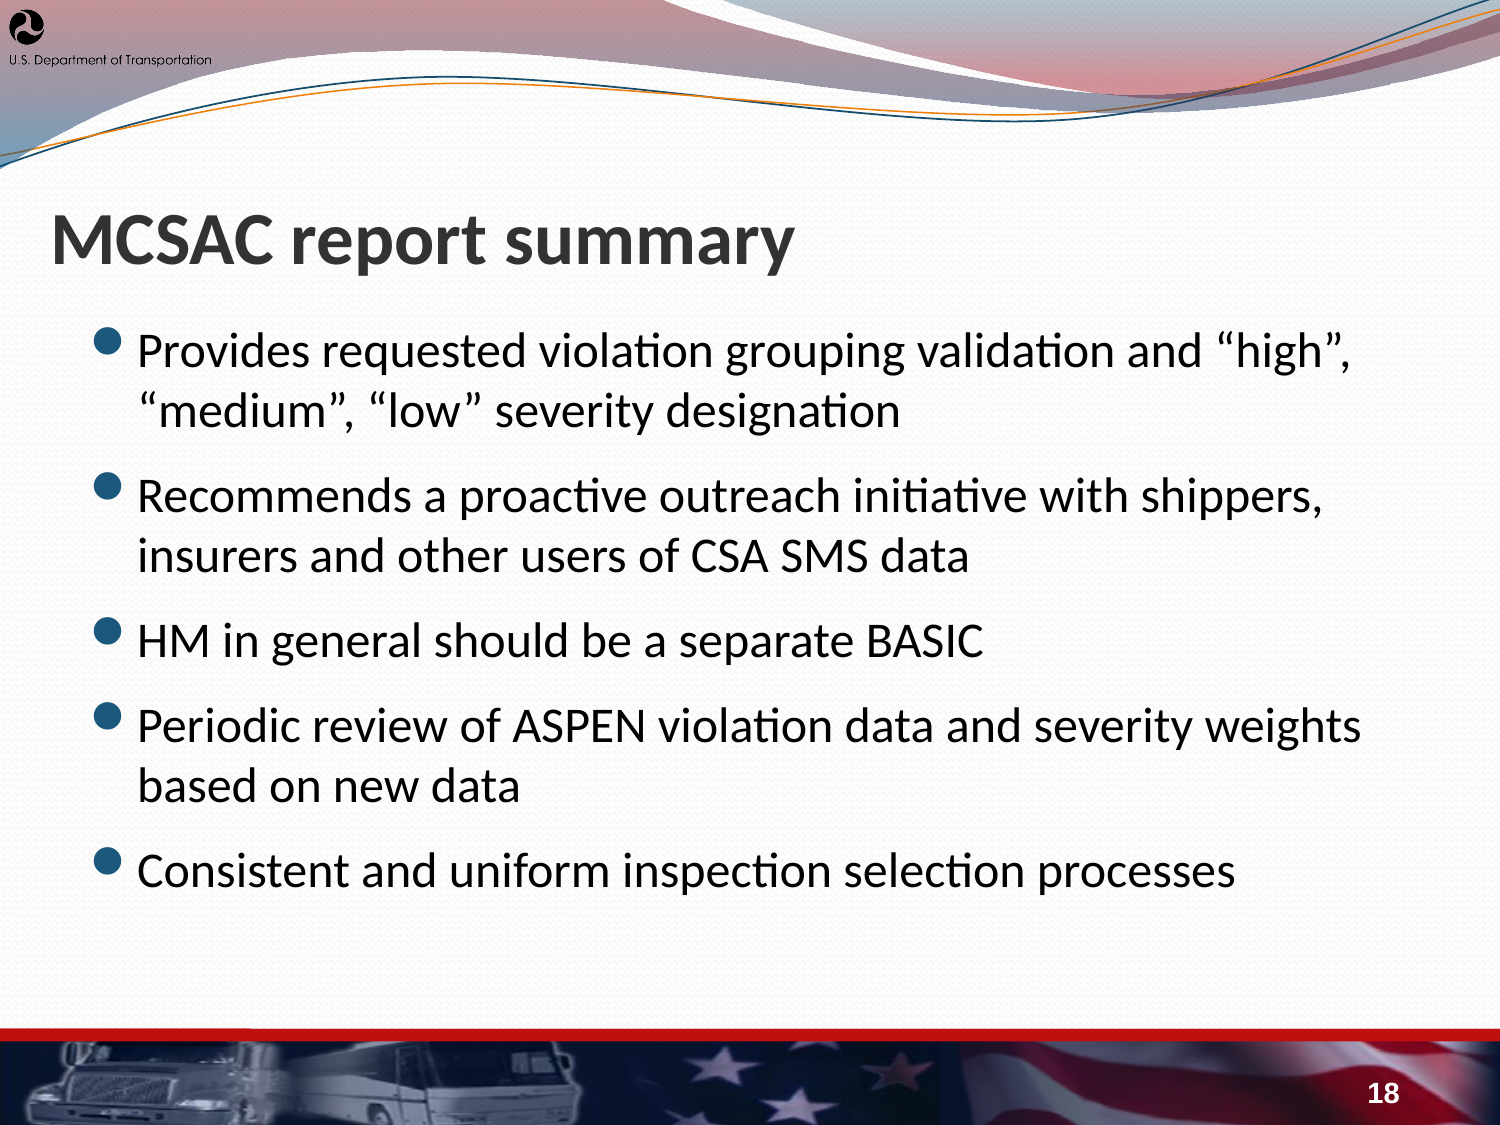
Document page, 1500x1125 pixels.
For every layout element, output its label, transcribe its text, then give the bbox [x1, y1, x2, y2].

title MCSAC report summary [50, 174, 1463, 288]
picture [0, 1042, 1500, 1125]
slide_number 18 [1275, 1050, 1400, 1110]
list Provides requested violation grouping validation and “high”, “medium”, “low” severity designation Recommends a proactive outreach initiative with shippers, insurers and other users of CSA SMS data HM in general should be a separate BASIC Periodic review of ASPEN violation data and severity weights based on new data Consistent and uniform inspection selection processes [75, 224, 1425, 968]
